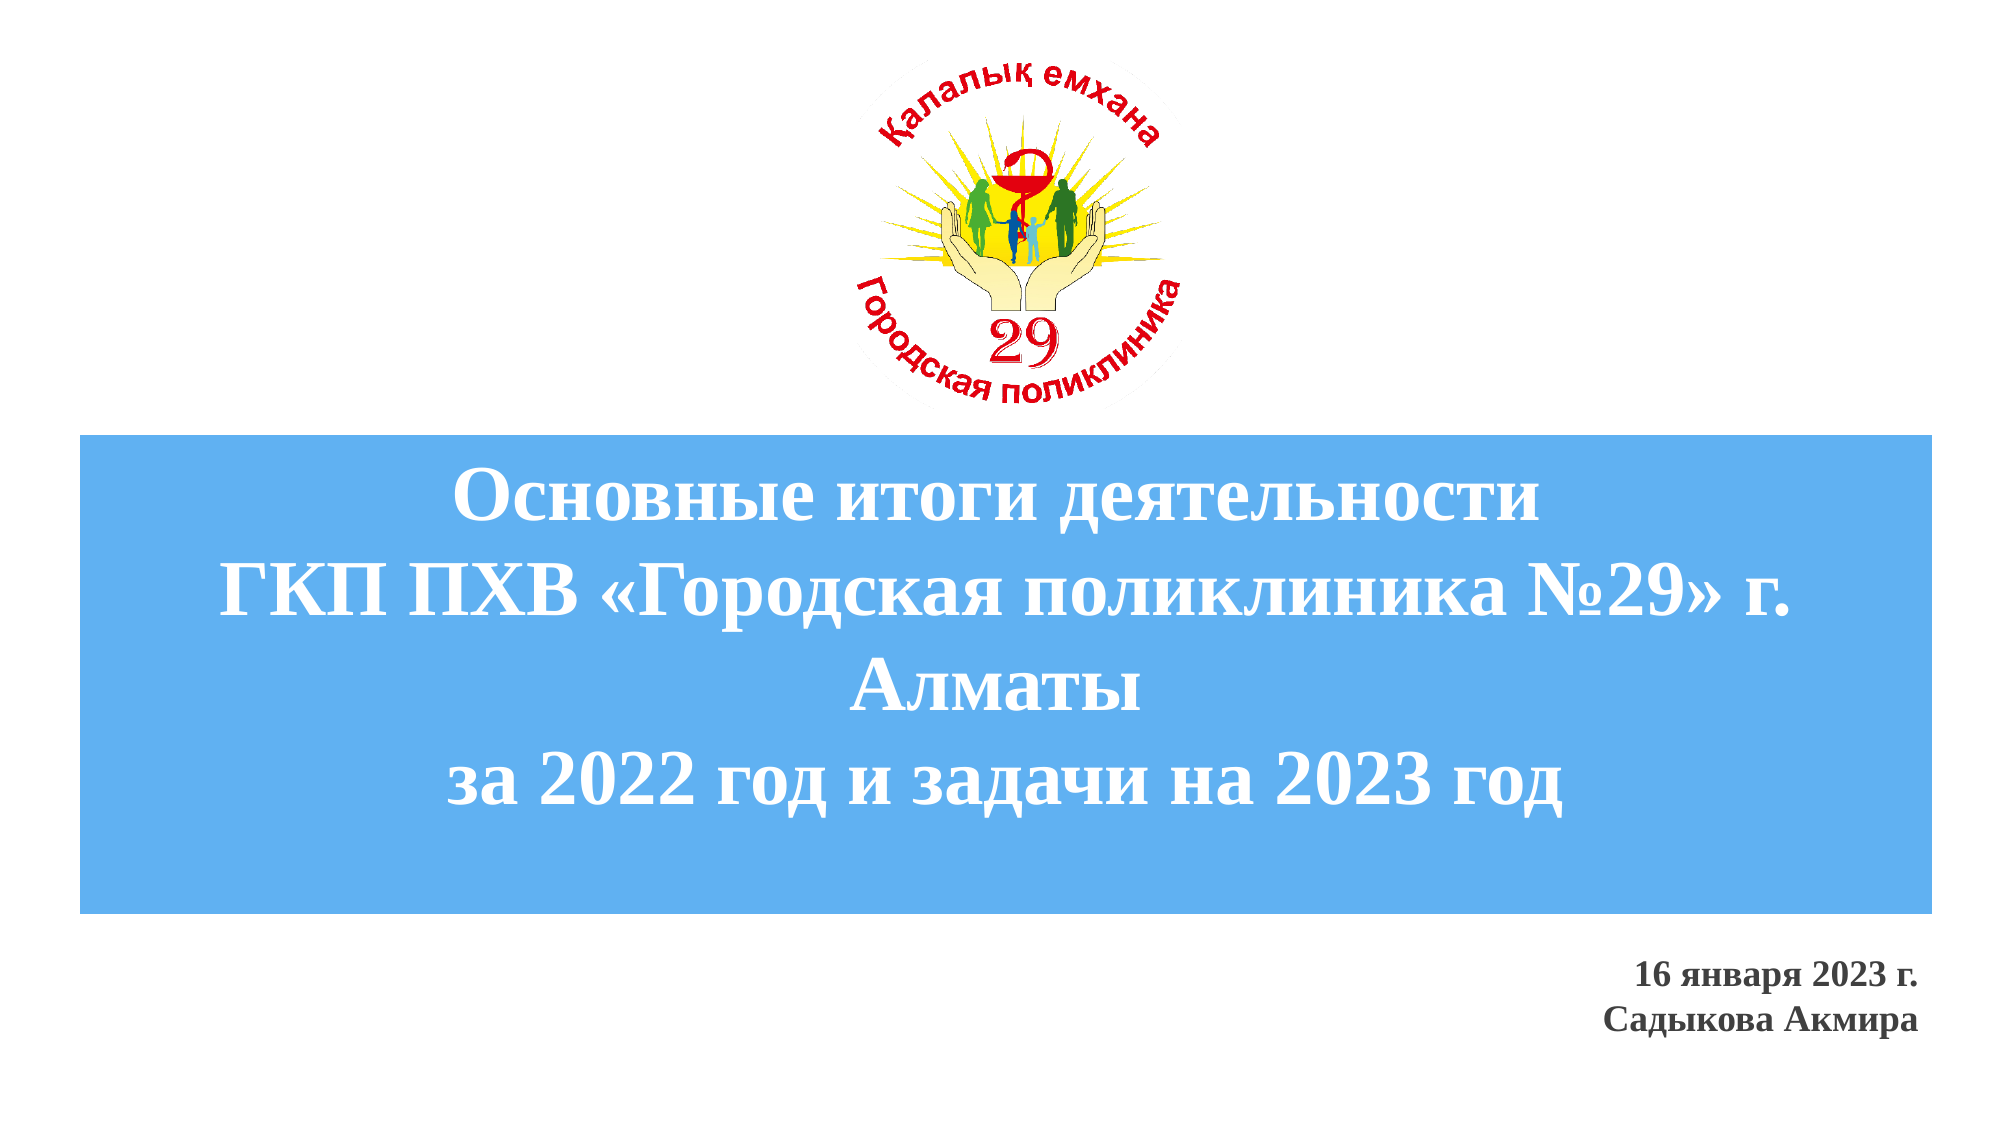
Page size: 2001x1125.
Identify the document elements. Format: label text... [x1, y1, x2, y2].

picture [857, 60, 1182, 409]
text_box 16 января 2023 г. Садыкова Акмира [1490, 941, 1934, 1051]
text_box Основные итоги деятельности ГКП ПХВ «Городская поликлиника №29» г. Алматы за 2022 год и задачи на 2023 год [76, 432, 1935, 917]
